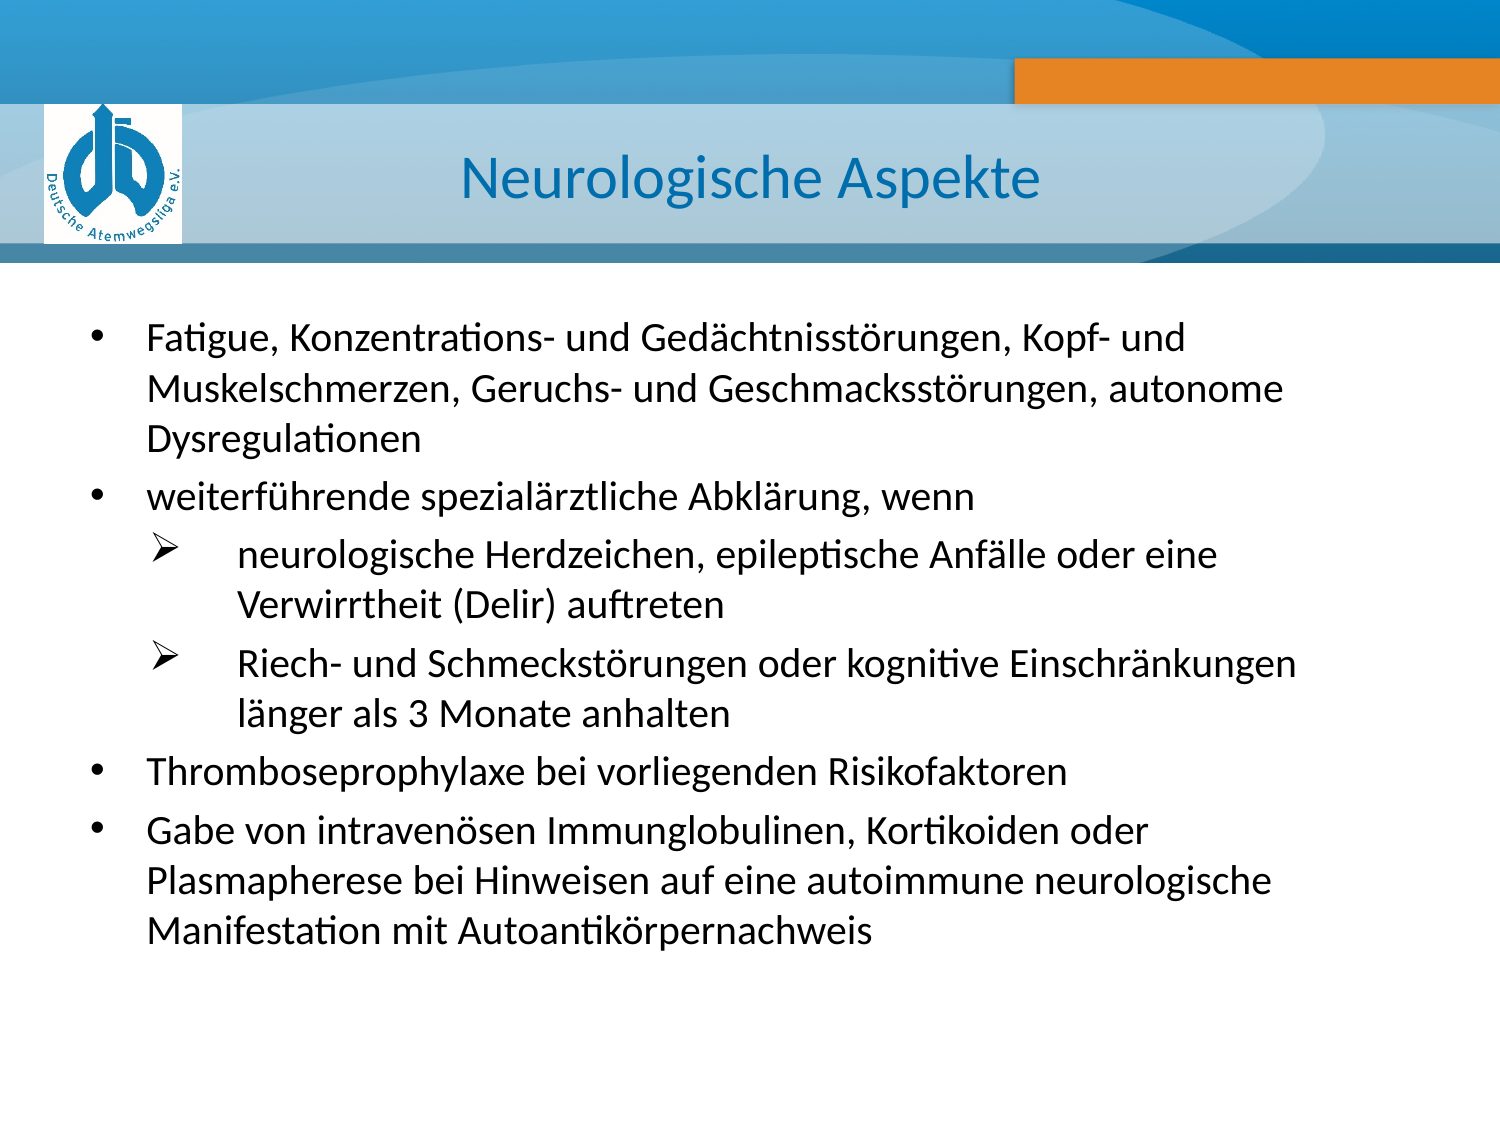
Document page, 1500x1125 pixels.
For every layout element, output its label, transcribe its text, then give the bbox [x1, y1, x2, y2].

list Fatigue, Konzentrations- und Gedächtnisstörungen, Kopf- und Muskelschmerzen, Geruchs- und Geschmacksstörungen, autonome Dysregulationen weiterführende spezialärztliche Abklärung, wenn neurologische Herdzeichen, epileptische Anfälle oder eine Verwirrtheit (Delir) auftreten Riech- und Schmeckstörungen oder kognitive Einschränkungen länger als 3 Monate anhalten Thromboseprophylaxe bei vorliegenden Risikofaktoren Gabe von intravenösen Immunglobulinen, Kortikoiden oder Plasmapherese bei Hinweisen auf eine autoimmune neurologische Manifestation mit Autoantikörpernachweis [75, 302, 1425, 1046]
title Neurologische Aspekte [221, 104, 1282, 244]
picture [0, 0, 1500, 263]
